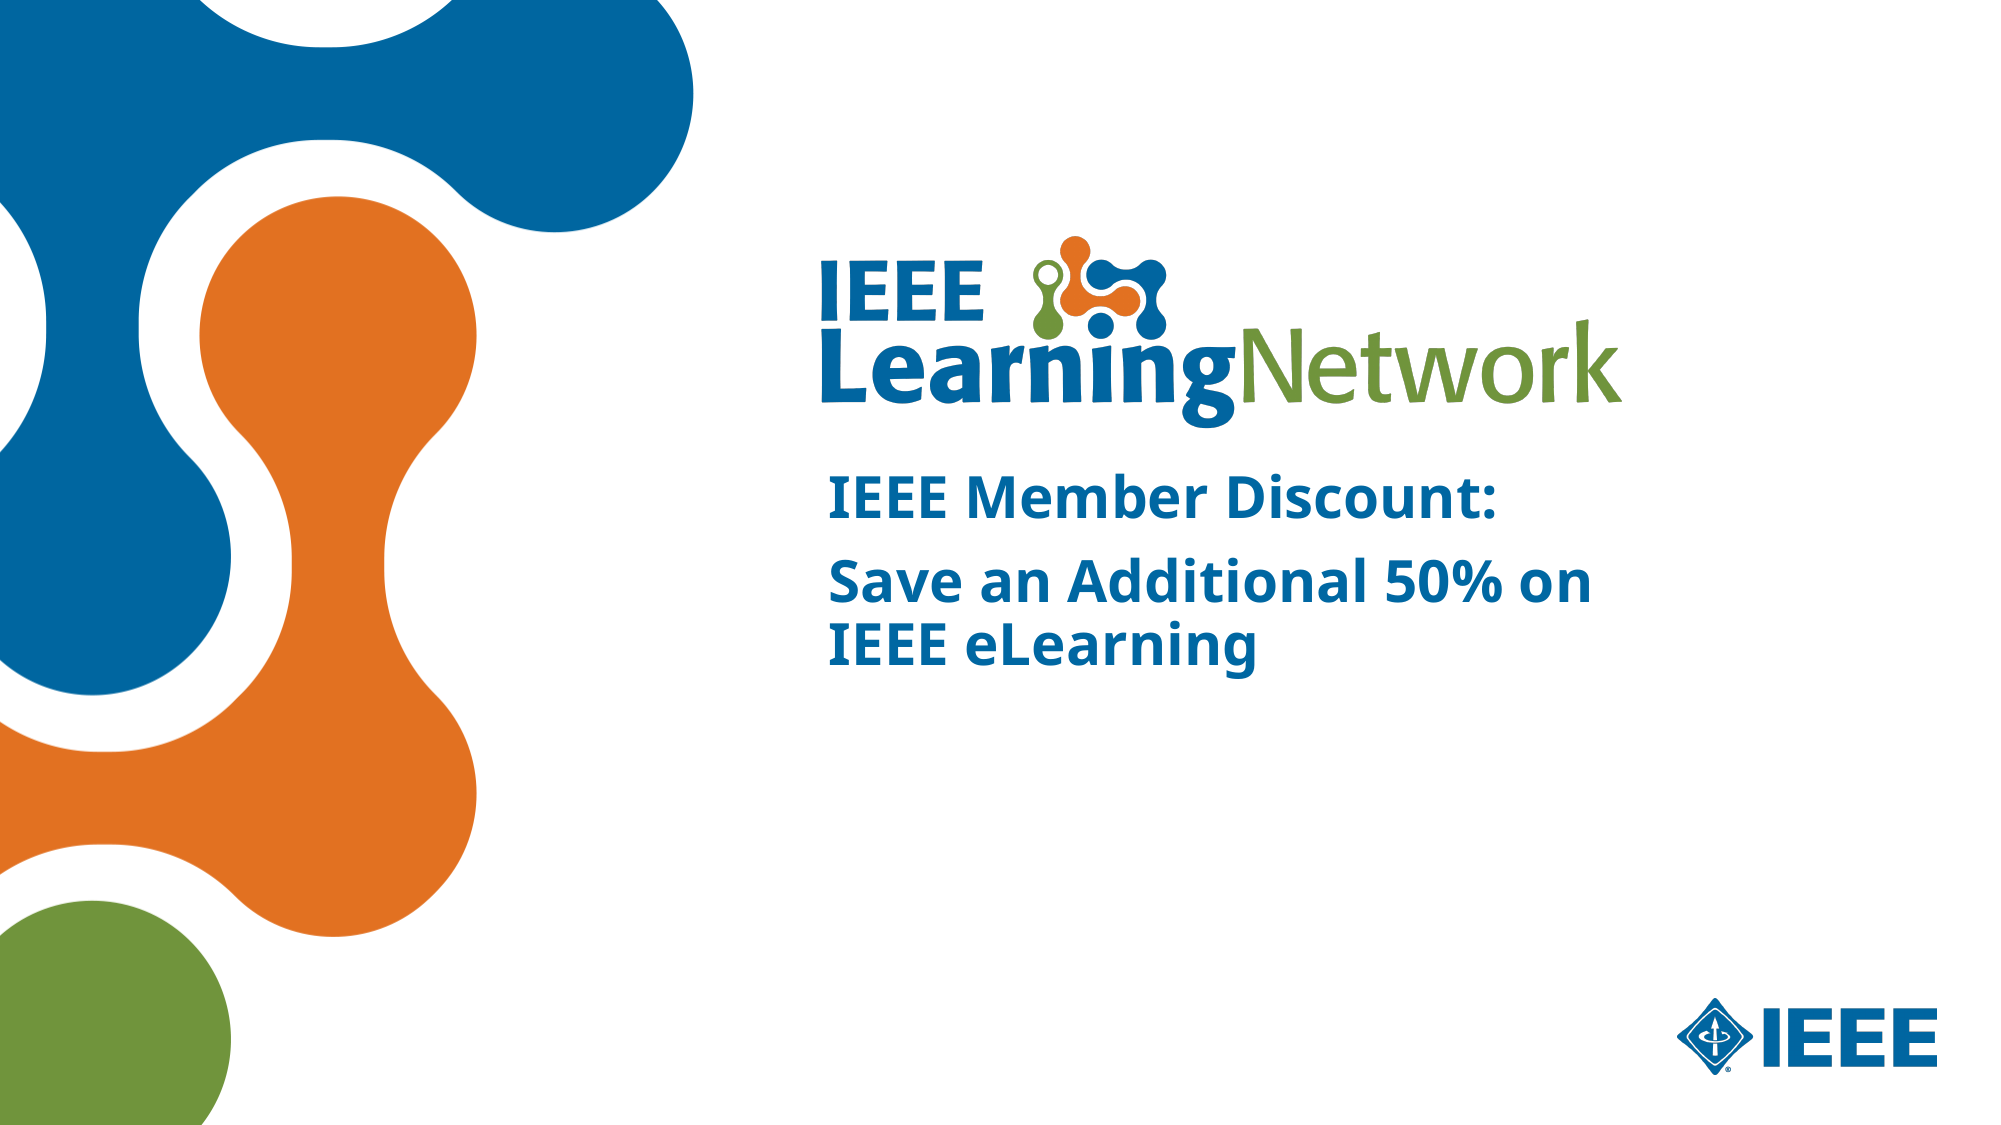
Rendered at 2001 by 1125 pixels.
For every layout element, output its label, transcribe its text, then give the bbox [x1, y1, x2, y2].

list IEEE Member Discount: Save an Additional 50% on IEEE eLearning [813, 461, 1923, 727]
picture [0, 0, 1678, 1125]
picture [1677, 998, 1937, 1075]
